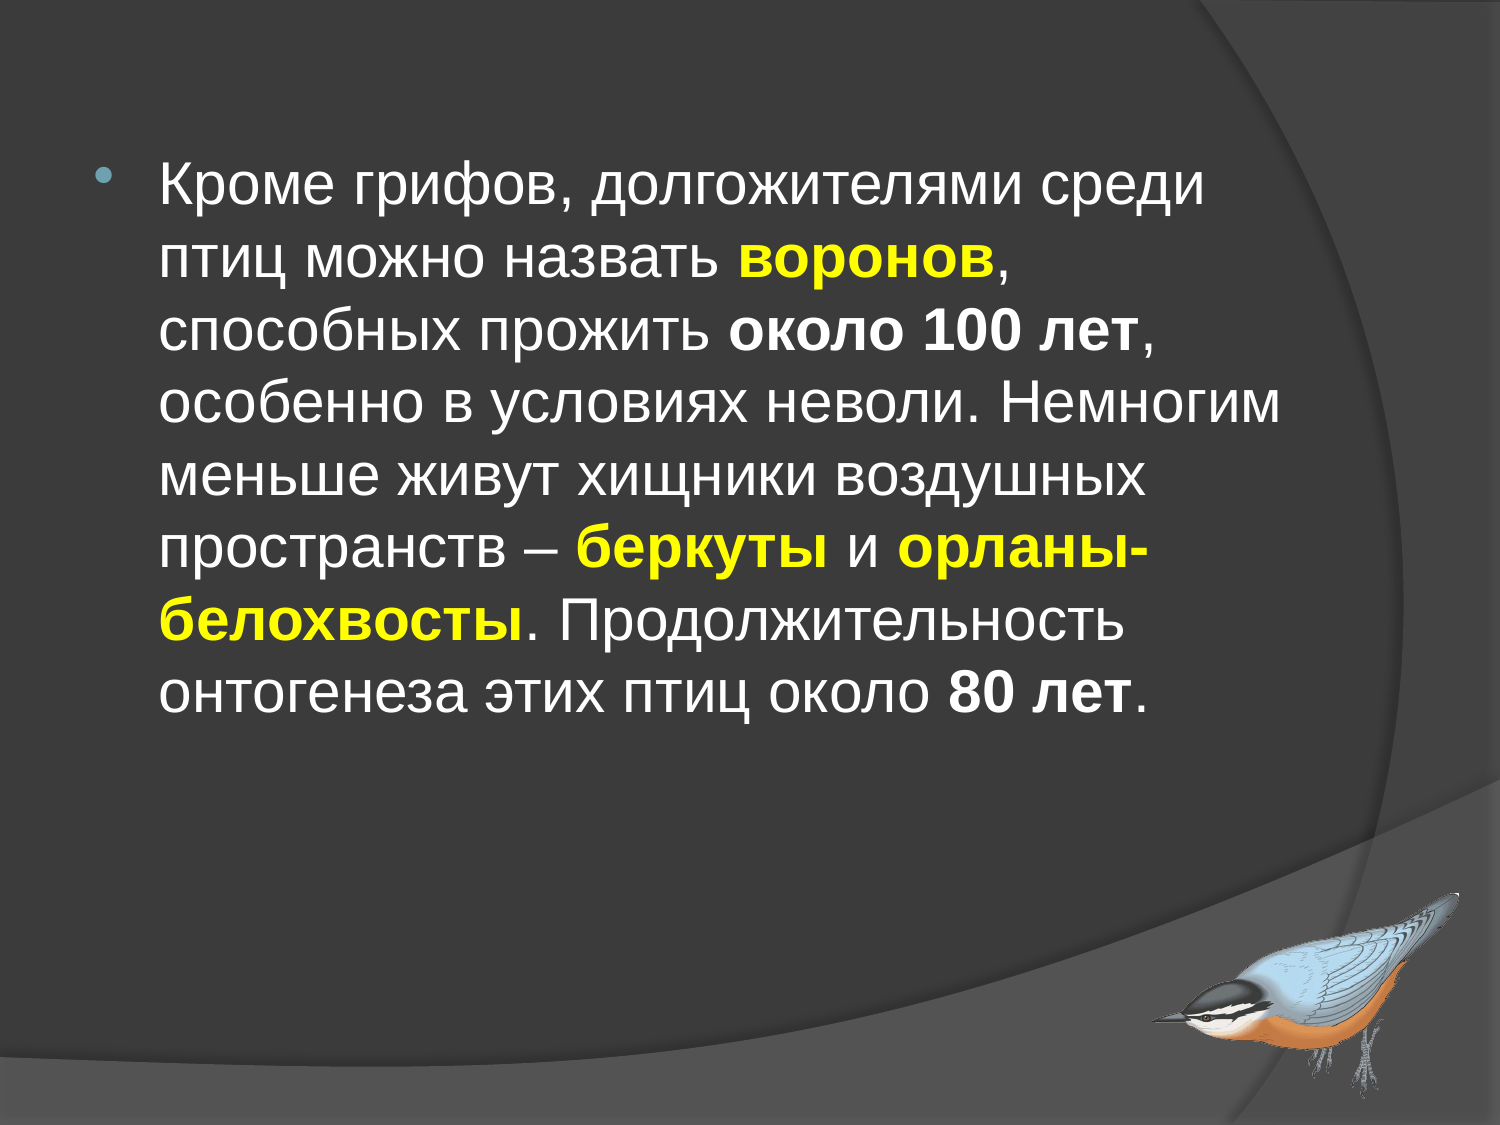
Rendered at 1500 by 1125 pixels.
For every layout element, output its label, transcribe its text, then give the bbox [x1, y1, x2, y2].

picture [1151, 892, 1459, 1099]
list Кроме грифов, долгожителями среди птиц можно назвать воронов, способных прожить около 100 лет, особенно в условиях неволи. Немногим меньше живут хищники воздушных пространств – беркуты и орланы-белохвосты. Продолжительность онтогенеза этих птиц около 80 лет. [75, 137, 1300, 1005]
